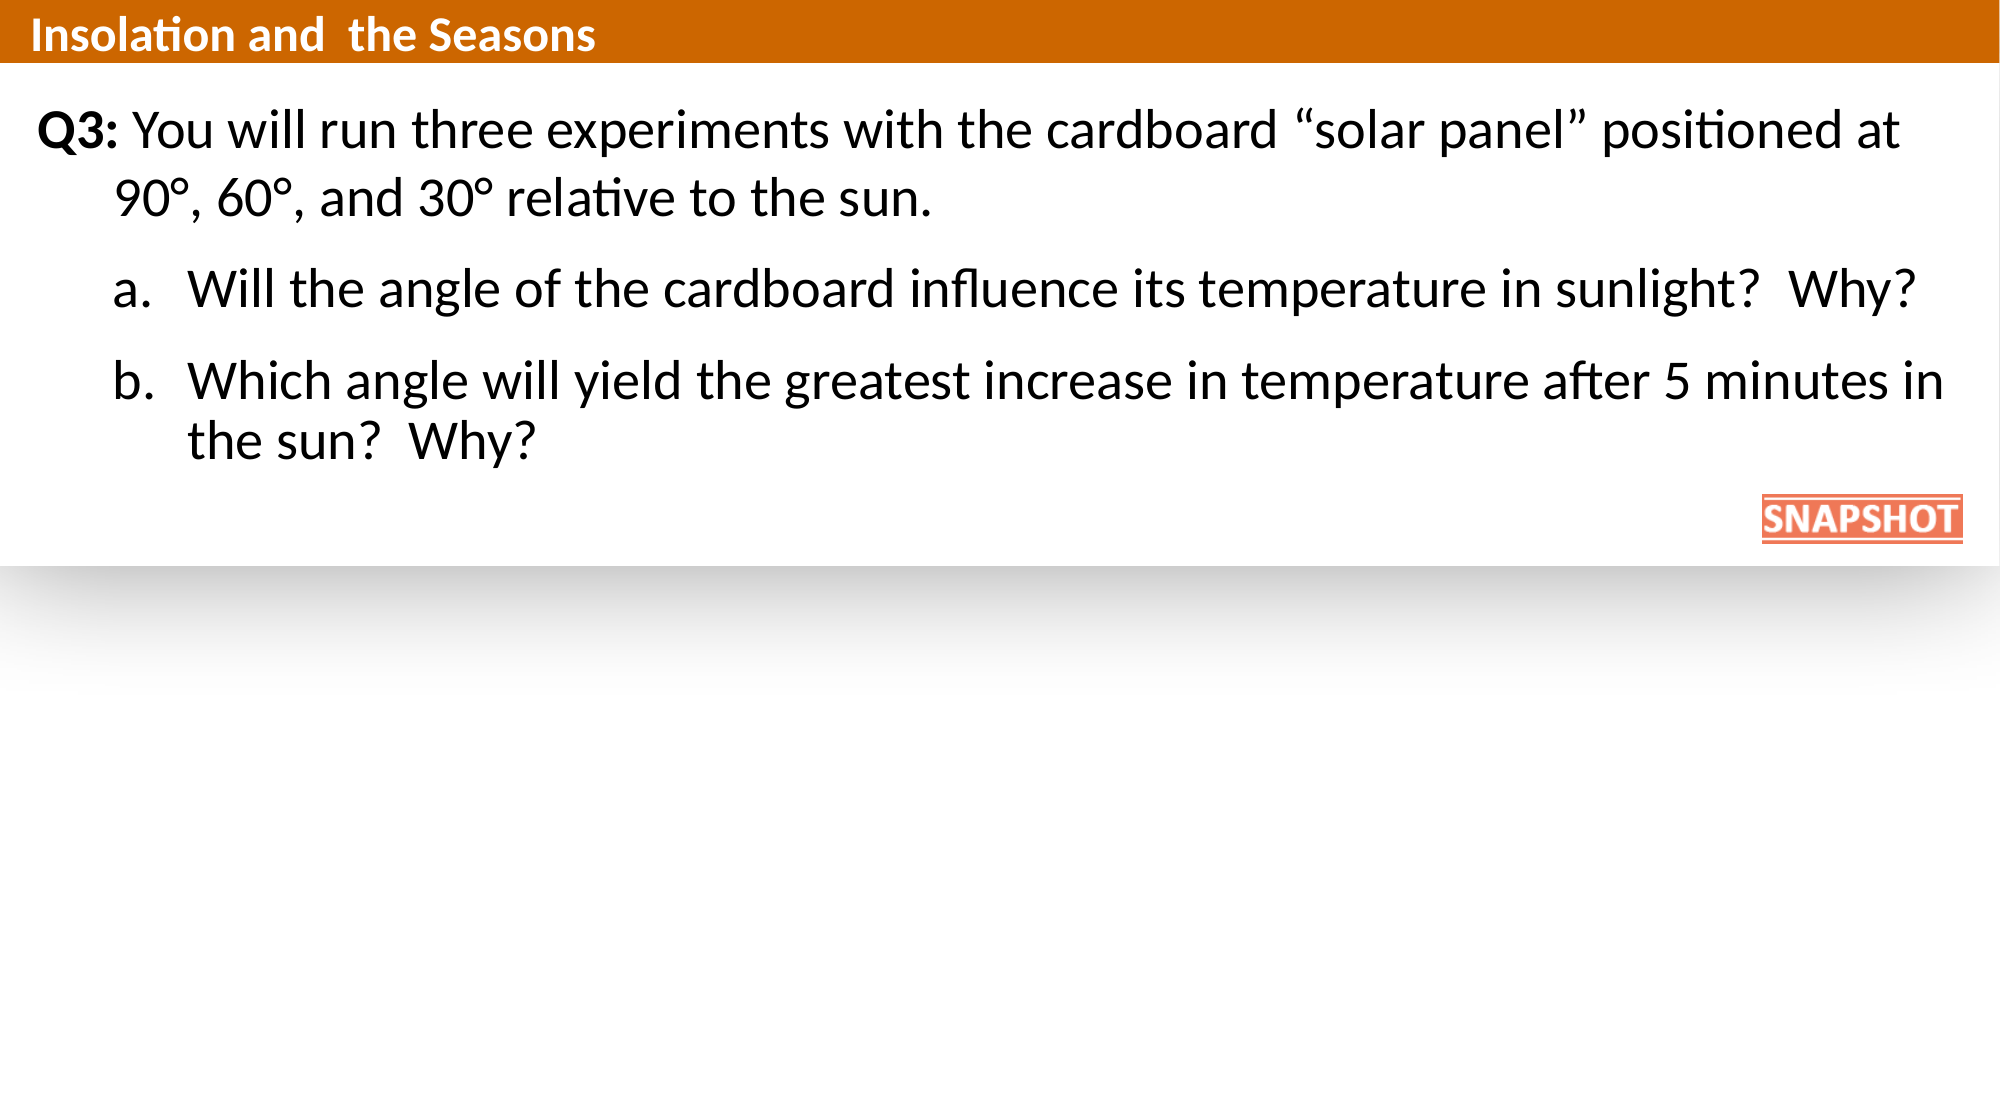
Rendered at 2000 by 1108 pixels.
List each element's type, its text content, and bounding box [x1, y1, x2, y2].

text_box [0, 63, 2000, 566]
text_box Q3: You will run three experiments with the cardboard “solar panel” positioned at 90°, 60°, and 30° relative to the sun. Will the angle of the cardboard influence its temperature in sunlight? Why? Which angle will yield the greatest increase in temperature after 5 minutes in the sun? Why? [37, 92, 1988, 564]
text_box Insolation and the Seasons [0, 1, 2000, 62]
picture [1762, 494, 1963, 544]
